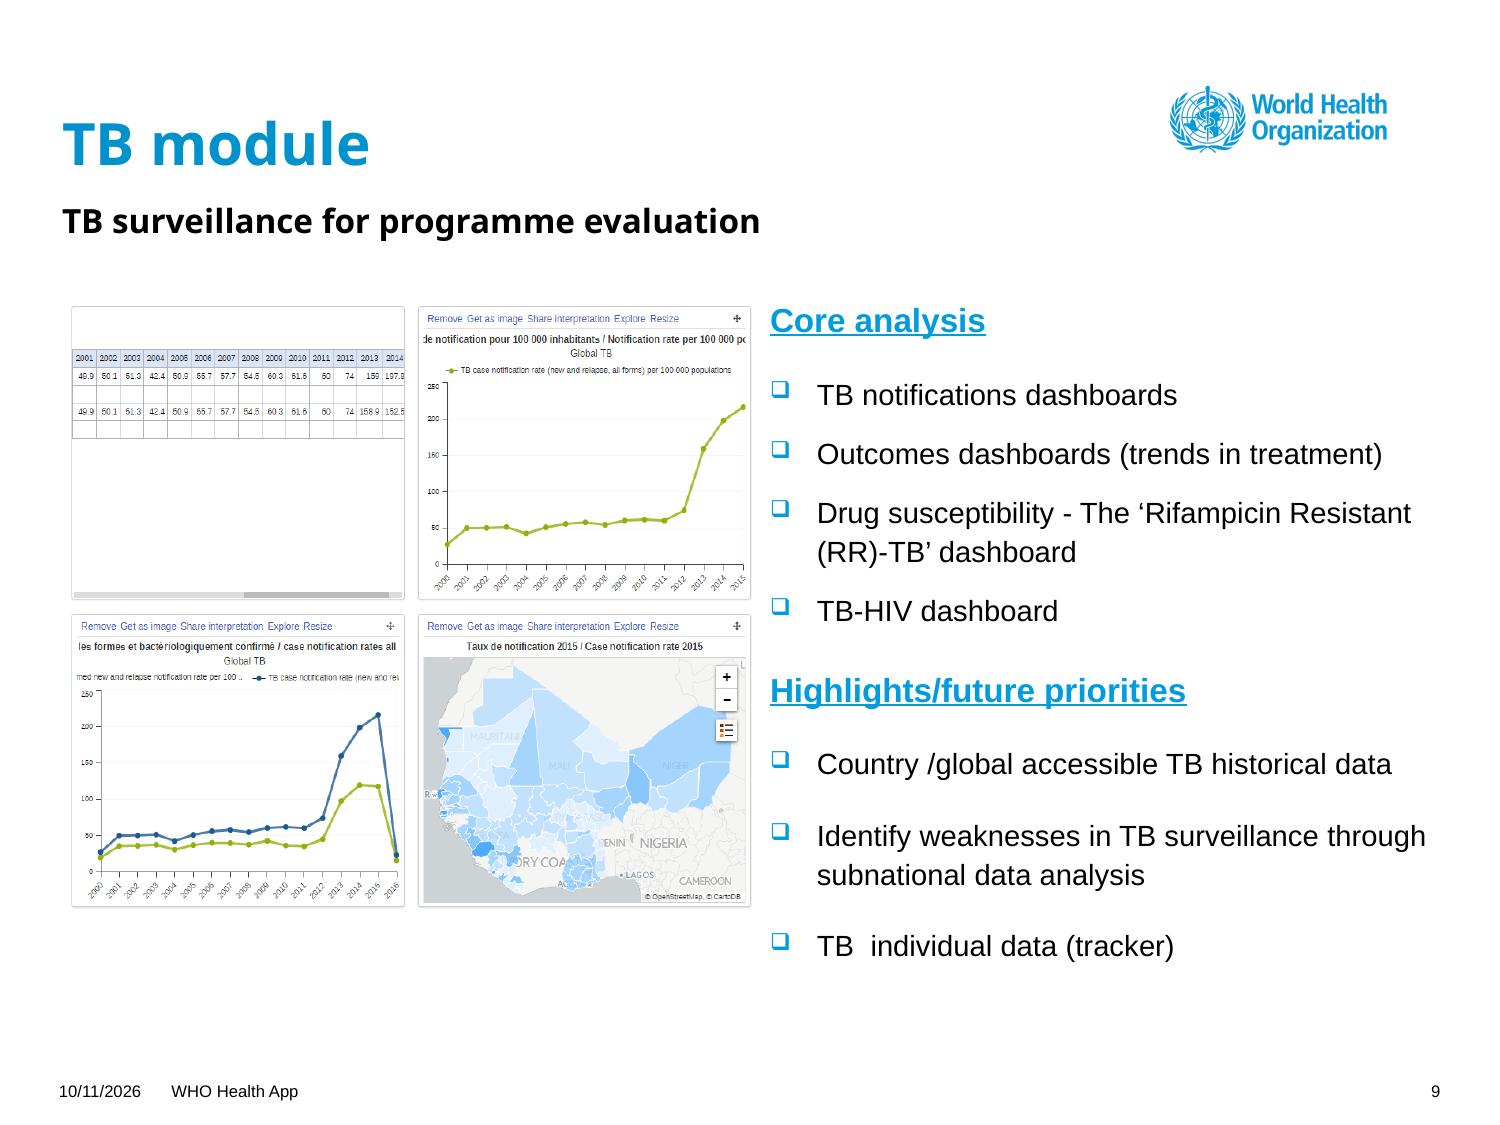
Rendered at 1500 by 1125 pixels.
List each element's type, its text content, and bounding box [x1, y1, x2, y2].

footer WHO Health App [171, 1080, 450, 1111]
list TB surveillance for programme evaluation [59, 194, 1063, 243]
picture [68, 300, 757, 915]
slide_number 9 [1404, 1080, 1441, 1111]
list Core analysis TB notifications dashboards Outcomes dashboards (trends in treatment) Drug susceptibility - The ‘Rifampicin Resistant (RR)-TB’ dashboard TB-HIV dashboard Highlights/future priorities Country /global accessible TB historical data Identify weaknesses in TB surveillance through subnational data analysis TB individual data (tracker) [767, 295, 1441, 991]
picture [1115, 62, 1441, 177]
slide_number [59, 1080, 157, 1111]
title TB module [59, 60, 1063, 179]
